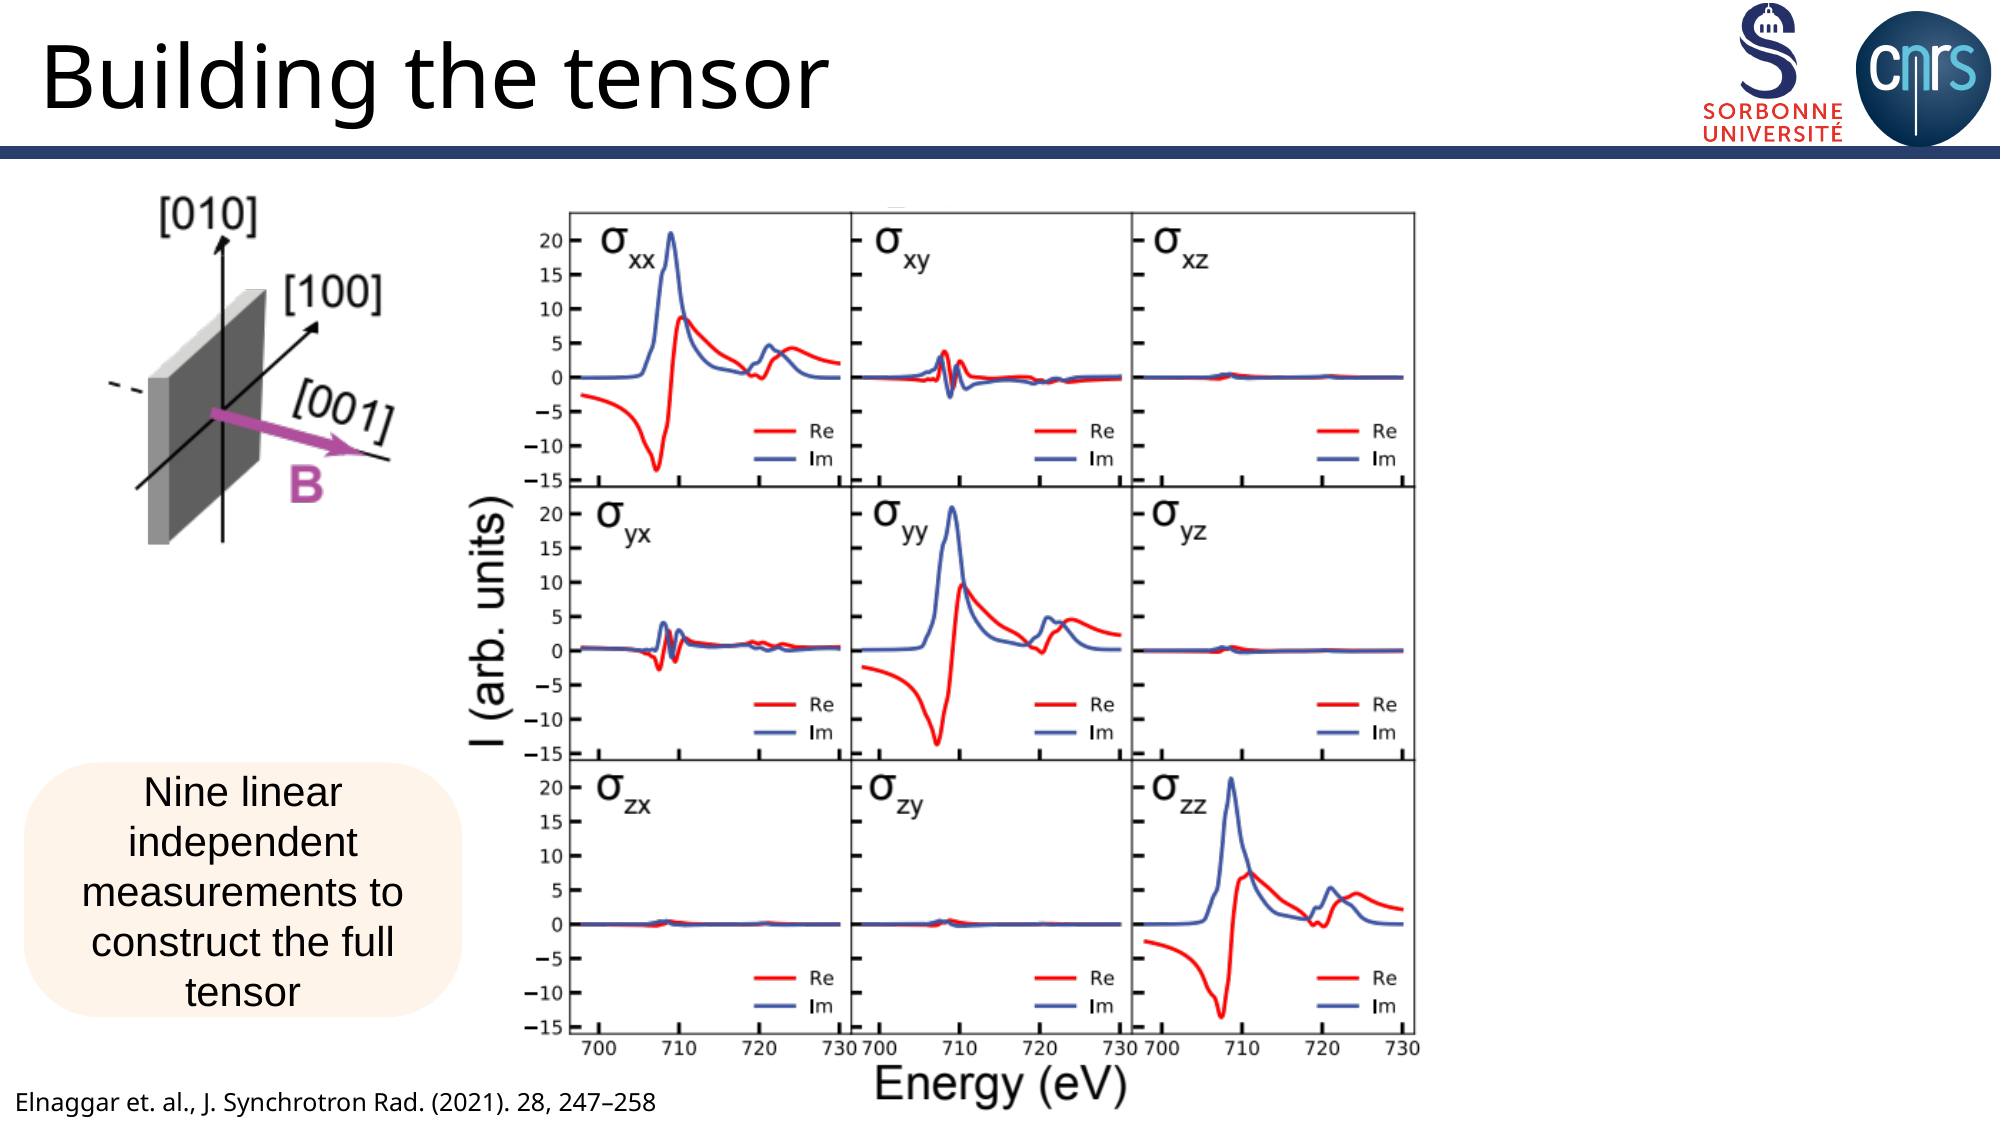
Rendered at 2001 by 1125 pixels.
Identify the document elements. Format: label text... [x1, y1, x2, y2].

text_box Nine linear independent measurements to construct the full tensor [22, 760, 461, 1019]
text_box Elnaggar et. al., J. Synchrotron Rad. (2021). 28, 247–258 [0, 1079, 461, 1125]
text_box Building the tensor [24, 24, 1678, 136]
picture [58, 179, 404, 546]
picture [461, 207, 1426, 1125]
picture [1701, 3, 1997, 167]
